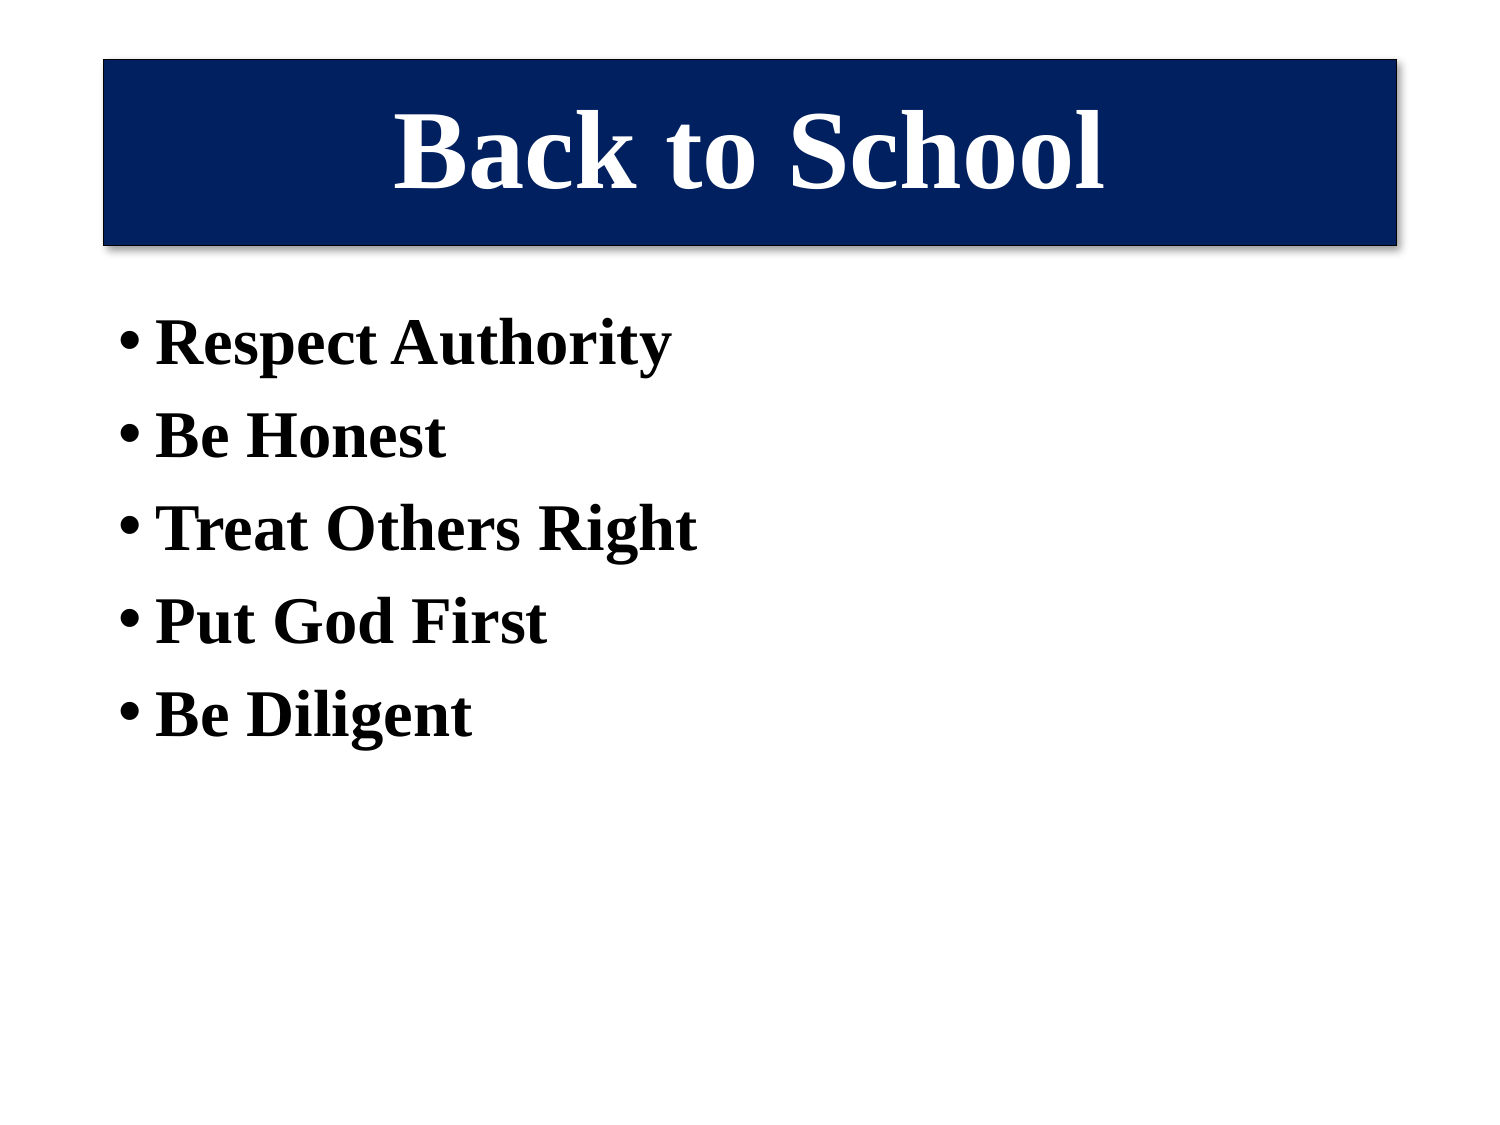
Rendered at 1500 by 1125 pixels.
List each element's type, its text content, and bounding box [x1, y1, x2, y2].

title Back to School [103, 59, 1397, 246]
list Respect Authority Be Honest Treat Others Right Put God First Be Diligent [103, 299, 1397, 1014]
